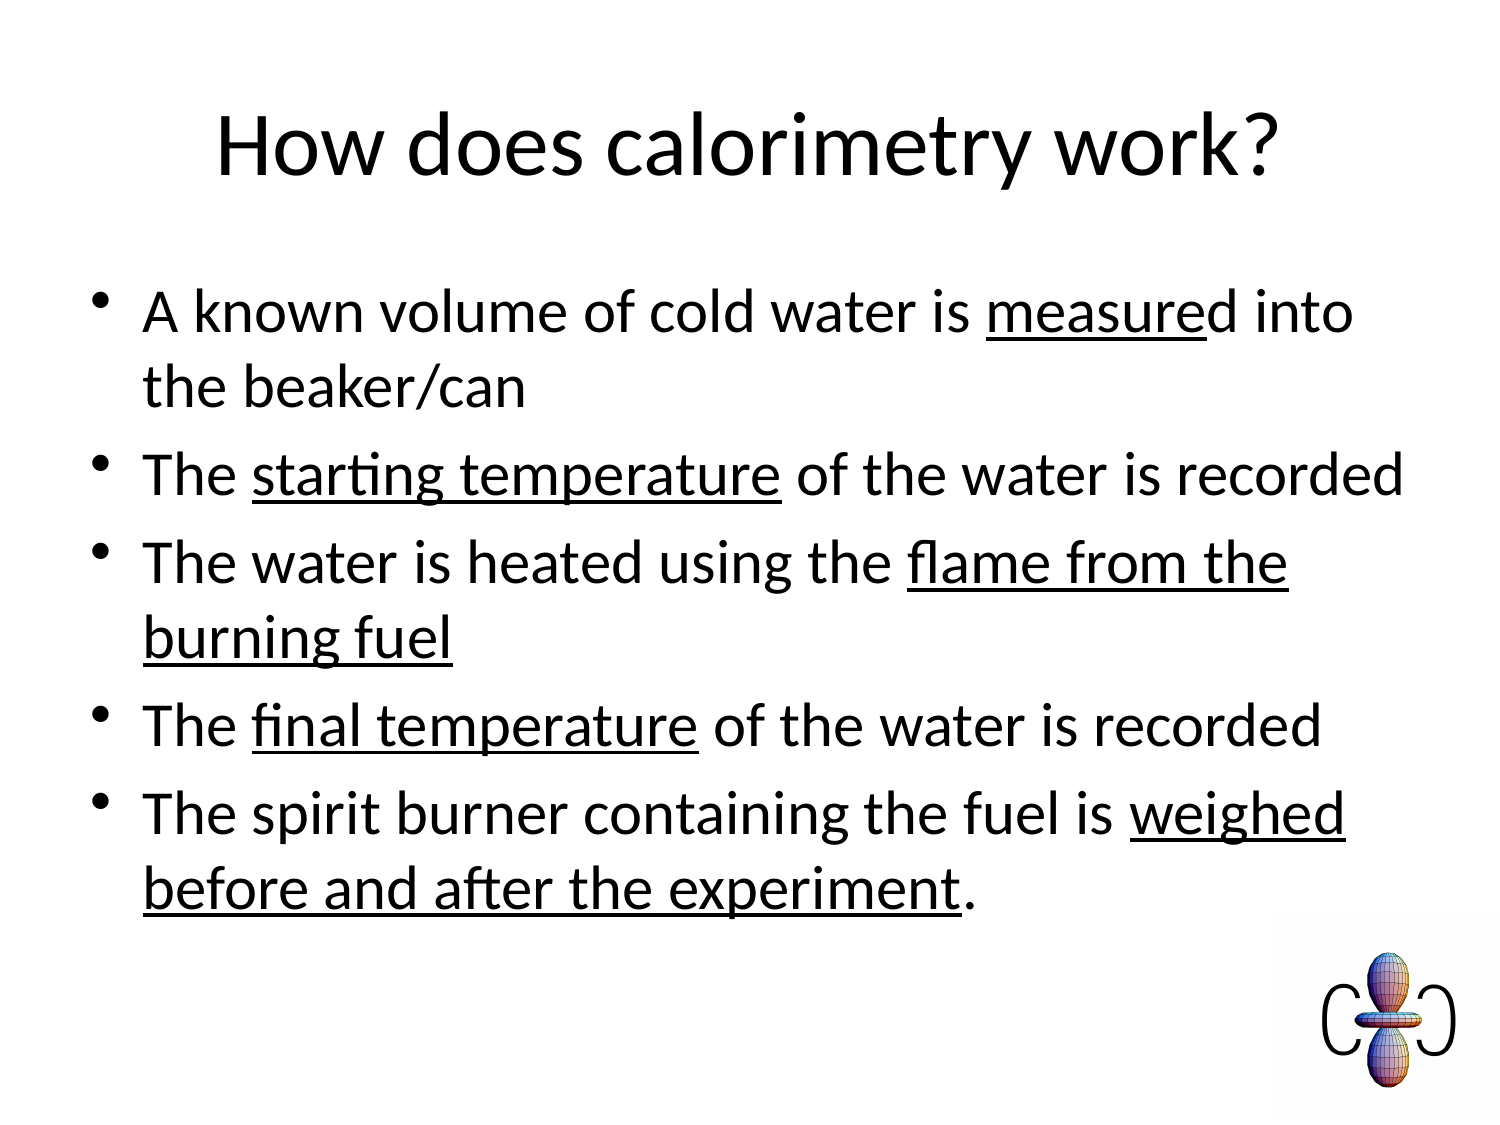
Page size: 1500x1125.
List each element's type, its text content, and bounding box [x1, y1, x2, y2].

list A known volume of cold water is measured into the beaker/can The starting temperature of the water is recorded The water is heated using the flame from the burning fuel The final temperature of the water is recorded The spirit burner containing the fuel is weighed before and after the experiment. [75, 262, 1425, 1005]
picture [1276, 909, 1500, 1123]
title How does calorimetry work? [75, 45, 1425, 233]
